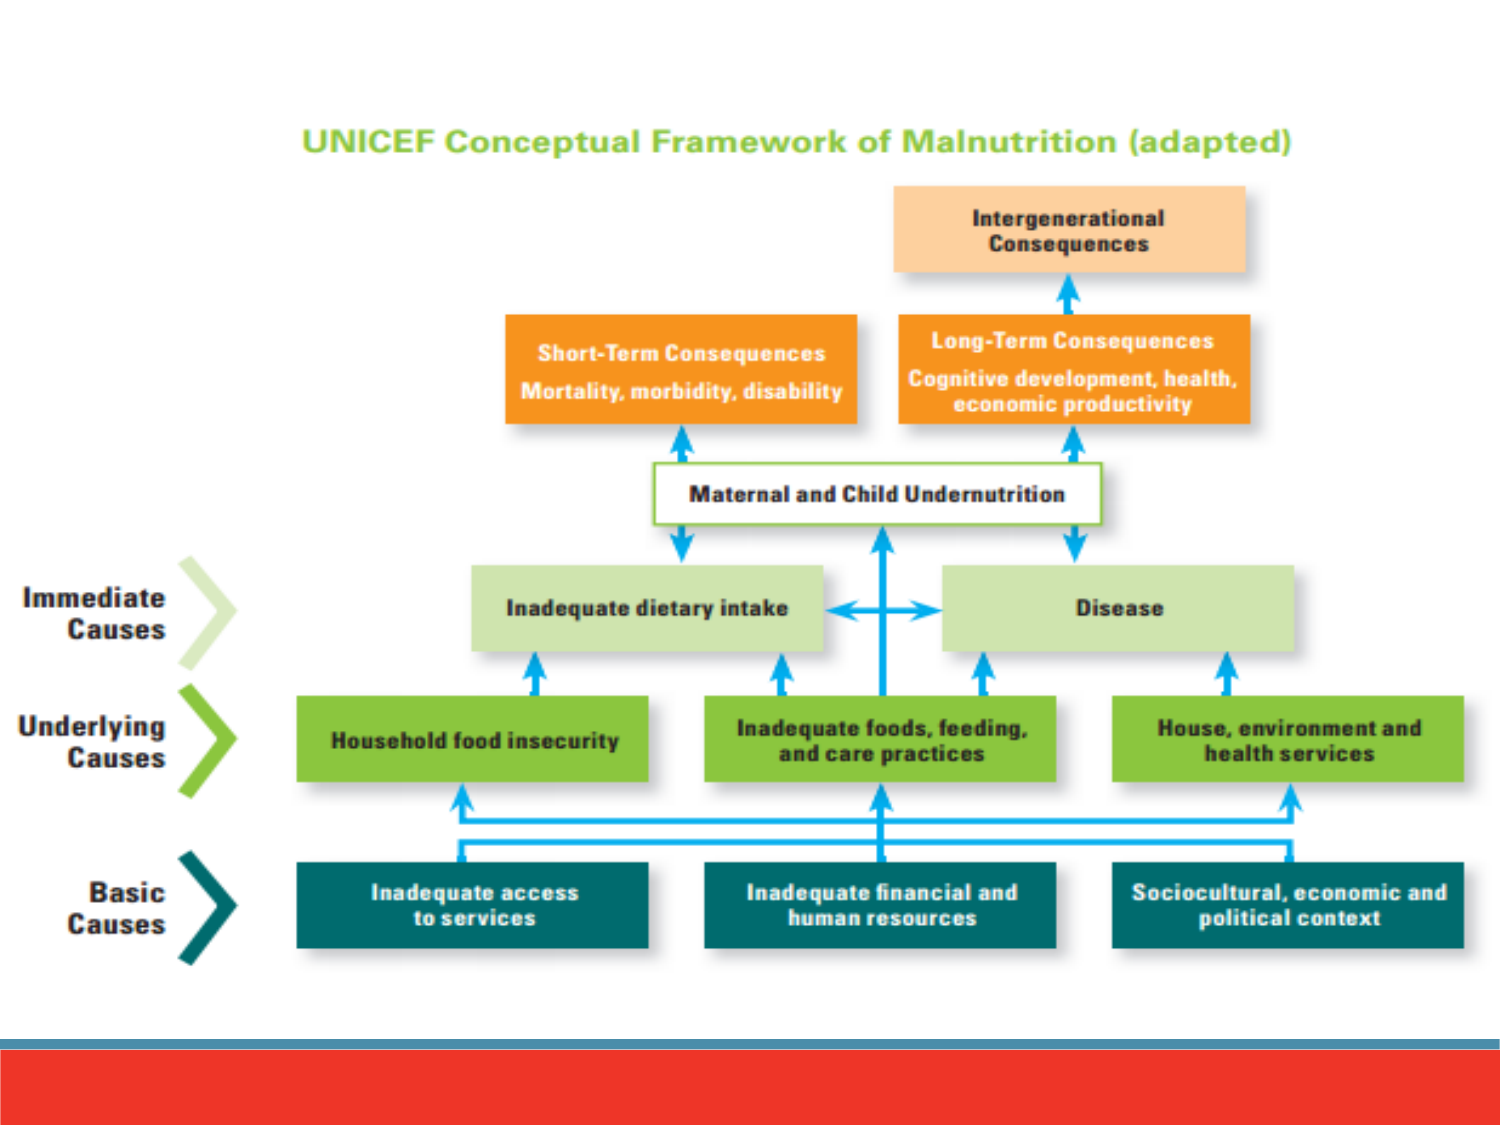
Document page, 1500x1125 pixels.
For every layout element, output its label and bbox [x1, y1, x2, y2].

picture [11, 117, 1500, 988]
